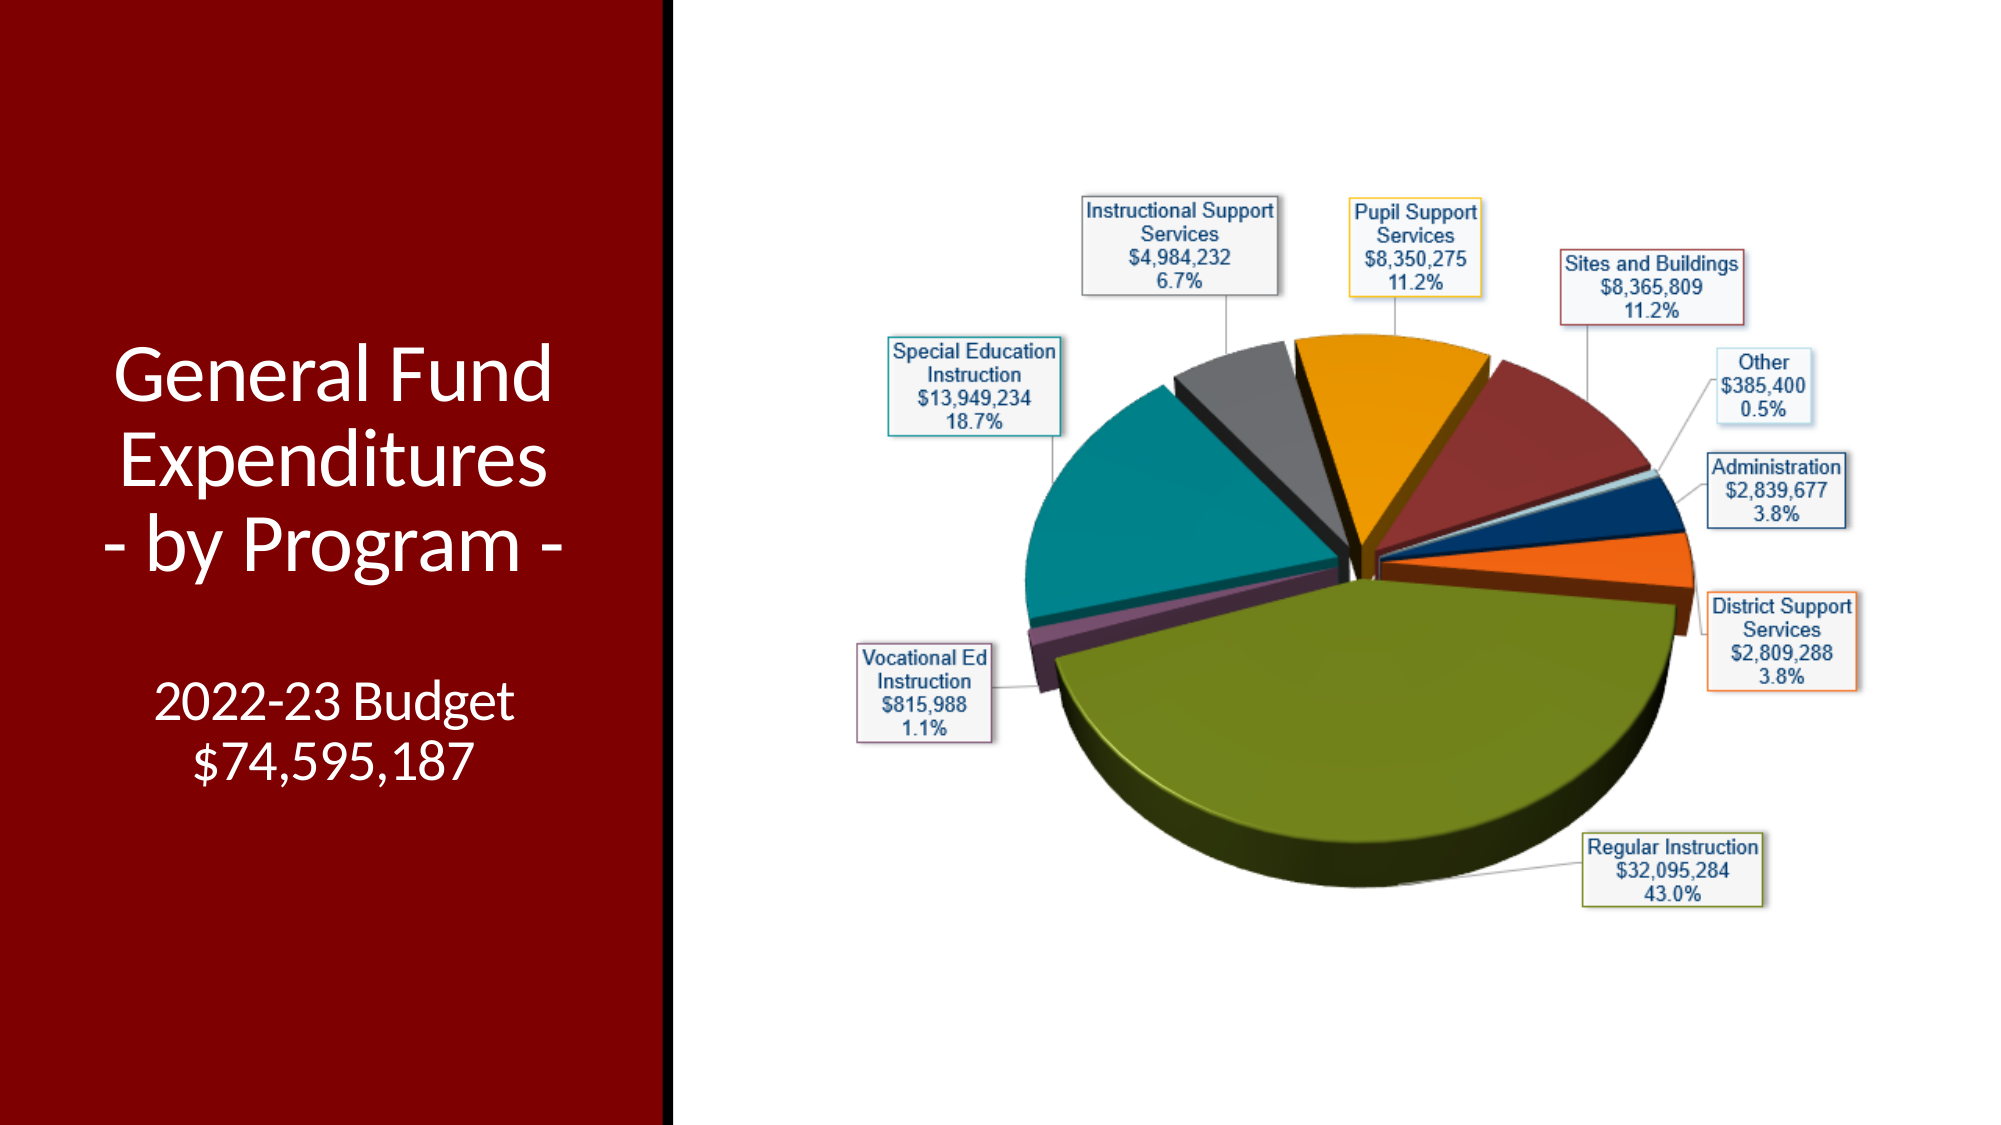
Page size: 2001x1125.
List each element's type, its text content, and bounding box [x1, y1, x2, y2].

title General Fund Expenditures - by Program - 2022-23 Budget $74,595,187 [80, 99, 587, 1026]
picture [855, 171, 1874, 954]
